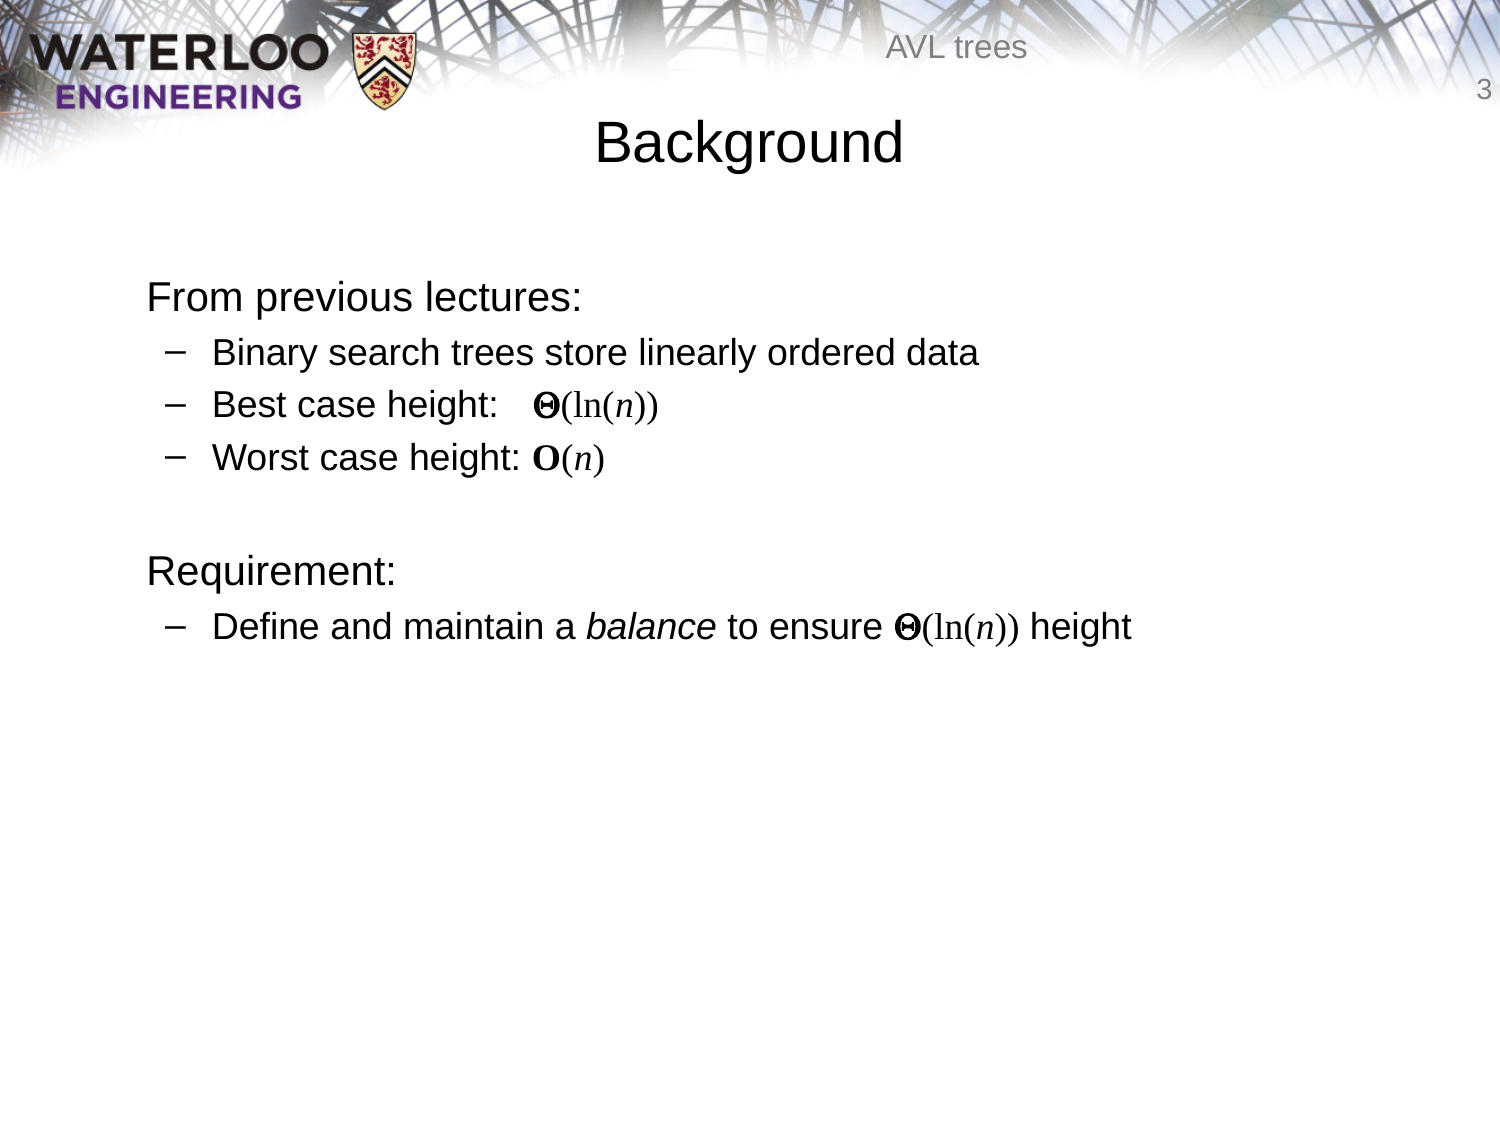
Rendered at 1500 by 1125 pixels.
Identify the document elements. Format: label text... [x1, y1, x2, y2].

title Background [74, 44, 1426, 233]
list From previous lectures: Binary search trees store linearly ordered data Best case height: Q(ln(n)) Worst case height: O(n) Requirement: Define and maintain a balance to ensure Q(ln(n)) height [74, 262, 1426, 1006]
picture [0, 0, 1500, 1125]
